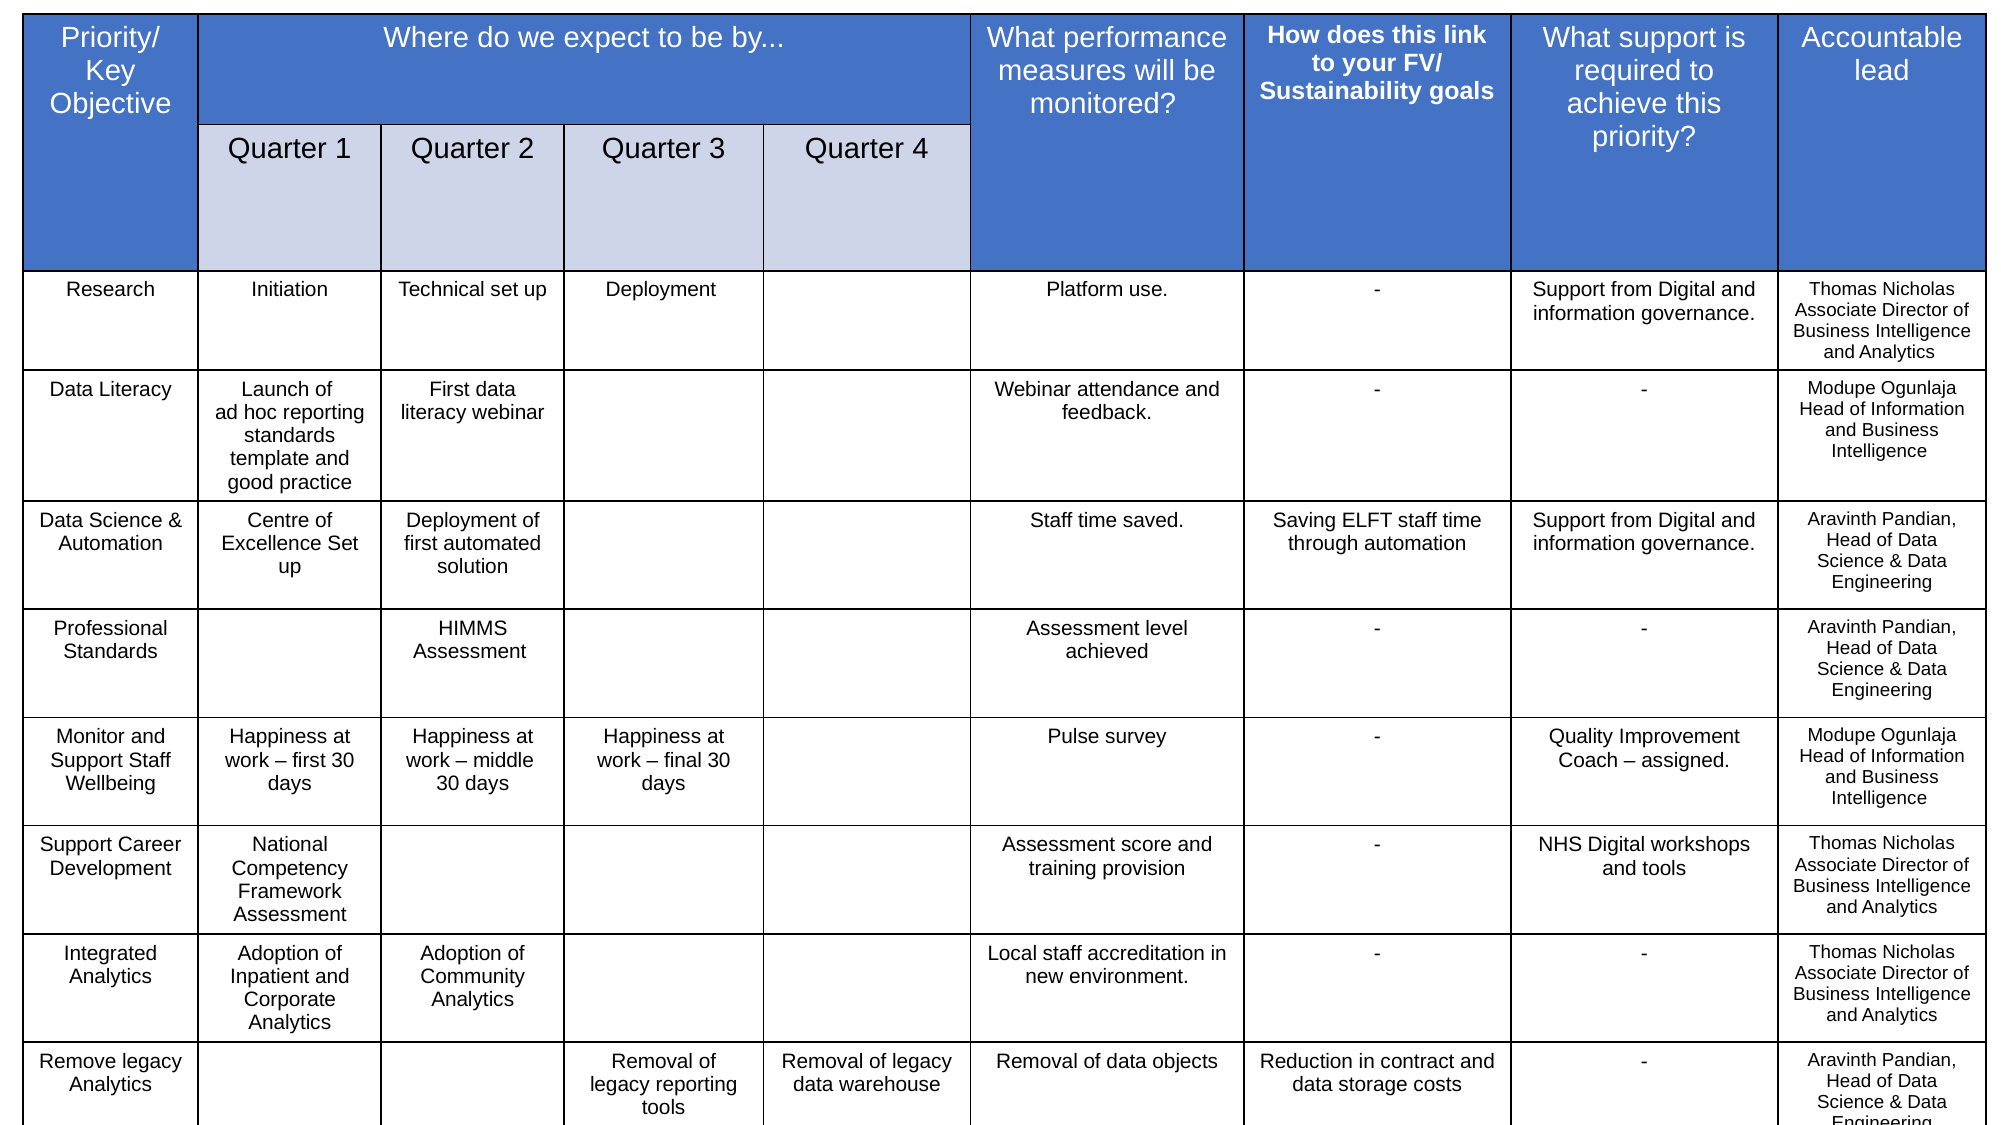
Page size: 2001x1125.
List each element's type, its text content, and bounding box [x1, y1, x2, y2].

table_cell Saving ELFT staff time through automation [1245, 502, 1510, 608]
table_cell [565, 826, 763, 933]
table_cell [565, 610, 763, 717]
table_cell [764, 826, 970, 933]
table_cell Data Literacy [24, 371, 197, 500]
table_cell - [1512, 1043, 1777, 1125]
table_cell - [1245, 371, 1510, 500]
table_cell HIMMS Assessment [382, 610, 563, 717]
table_cell Data Science & Automation [24, 502, 197, 608]
table_cell Deployment [565, 272, 763, 369]
table_cell National Competency Framework Assessment [199, 826, 380, 933]
table_cell Quarter 3 [565, 125, 763, 270]
table_cell Platform use. [971, 272, 1243, 369]
table_cell Quarter 2 [382, 125, 563, 270]
table_cell First data literacy webinar [382, 371, 563, 500]
table_cell Initiation [199, 272, 380, 369]
table_cell Removal of legacy data warehouse [764, 1043, 970, 1125]
table_cell - [1245, 272, 1510, 369]
table_cell Removal of data objects [971, 1043, 1243, 1125]
table_header Priority/ Key Objective [24, 15, 197, 270]
table_cell Integrated Analytics [24, 935, 197, 1041]
table_cell Professional Standards [24, 610, 197, 717]
table_cell Staff time saved. [971, 502, 1243, 608]
table_header How does this link to your FV/ Sustainability goals [1245, 15, 1510, 270]
table_cell Pulse survey [971, 718, 1243, 825]
table_cell Deployment of first automated solution [382, 502, 563, 608]
table_cell Remove legacy Analytics [24, 1043, 197, 1125]
table_cell Reduction in contract and data storage costs [1245, 1043, 1510, 1125]
table_header What performance measures will be monitored? [971, 15, 1243, 270]
table_cell Happiness at work – first 30 days [199, 718, 380, 825]
table_cell Assessment level achieved [971, 610, 1243, 717]
table_cell [565, 371, 763, 500]
table_cell - [1245, 718, 1510, 825]
table_cell Technical set up [382, 272, 563, 369]
table_cell Thomas Nicholas Associate Director of Business Intelligence and Analytics [1779, 826, 1985, 933]
table_header Accountable lead [1779, 15, 1985, 270]
table_cell Research [24, 272, 197, 369]
table_cell Quarter 4 [764, 125, 970, 270]
table_cell Assessment score and training provision [971, 826, 1243, 933]
table_cell Thomas Nicholas Associate Director of Business Intelligence and Analytics [1779, 935, 1985, 1041]
table_cell [565, 502, 763, 608]
table_cell Modupe Ogunlaja Head of Information and Business Intelligence [1779, 371, 1985, 500]
table_cell Adoption of Inpatient and Corporate Analytics [199, 935, 380, 1041]
table_cell [764, 502, 970, 608]
table_cell [199, 610, 380, 717]
table_cell [382, 826, 563, 933]
table_cell Webinar attendance and feedback. [971, 371, 1243, 500]
table_cell Quality Improvement Coach – assigned. [1512, 718, 1777, 825]
table_cell - [1245, 610, 1510, 717]
table_cell Aravinth Pandian, Head of Data Science & Data Engineering [1779, 610, 1985, 717]
table_cell Thomas Nicholas Associate Director of Business Intelligence and Analytics [1779, 272, 1985, 369]
table_cell Happiness at work – middle 30 days [382, 718, 563, 825]
table_header Where do we expect to be by... [199, 15, 970, 124]
table_cell [764, 371, 970, 500]
table_cell - [1245, 935, 1510, 1041]
table_cell [565, 935, 763, 1041]
table_cell Adoption of Community Analytics [382, 935, 563, 1041]
table_cell [764, 272, 970, 369]
table_cell Launch of ad hoc reporting standards template and good practice [199, 371, 380, 500]
table_cell - [1512, 371, 1777, 500]
table_cell NHS Digital workshops and tools [1512, 826, 1777, 933]
table_cell Centre of Excellence Set up [199, 502, 380, 608]
table_cell Removal of legacy reporting tools [565, 1043, 763, 1125]
table_cell [199, 1043, 380, 1125]
table_cell [764, 610, 970, 717]
table_cell Quarter 1 [199, 125, 380, 270]
table_cell Support from Digital and information governance. [1512, 272, 1777, 369]
table_cell [382, 1043, 563, 1125]
table_cell [764, 718, 970, 825]
table_cell Support Career Development [24, 826, 197, 933]
table_cell Aravinth Pandian, Head of Data Science & Data Engineering [1779, 502, 1985, 608]
table_cell [764, 935, 970, 1041]
table_cell Local staff accreditation in new environment. [971, 935, 1243, 1041]
table_cell Support from Digital and information governance. [1512, 502, 1777, 608]
table_cell Modupe Ogunlaja Head of Information and Business Intelligence [1779, 718, 1985, 825]
table_cell - [1245, 826, 1510, 933]
table_header What support is required to achieve this priority? [1512, 15, 1777, 270]
table_cell - [1512, 610, 1777, 717]
table_cell Aravinth Pandian, Head of Data Science & Data Engineering [1779, 1043, 1985, 1125]
table_cell Monitor and Support Staff Wellbeing [24, 718, 197, 825]
table_cell - [1512, 935, 1777, 1041]
table_cell Happiness at work – final 30 days [565, 718, 763, 825]
